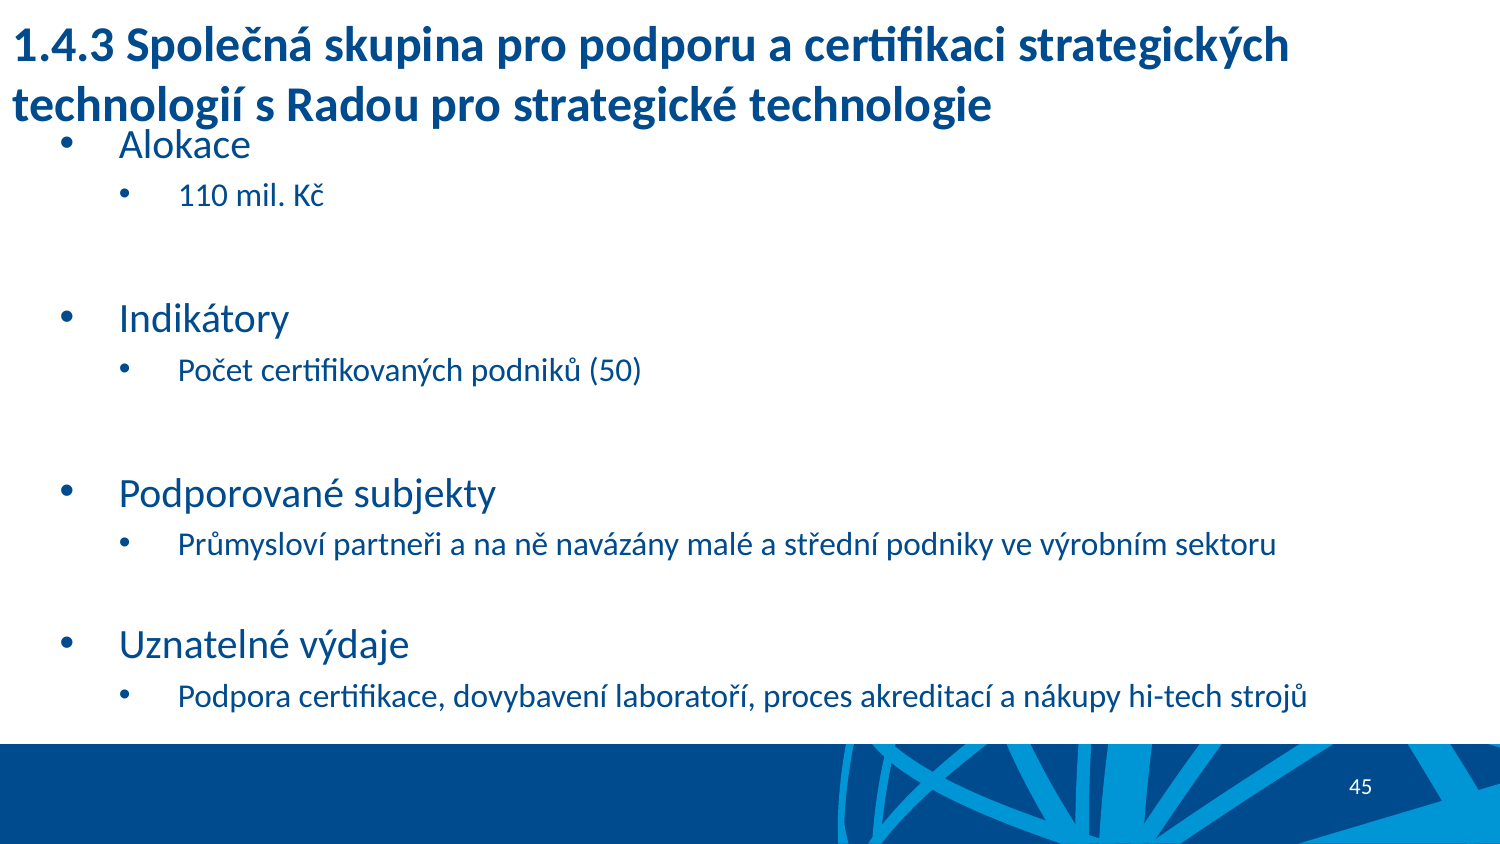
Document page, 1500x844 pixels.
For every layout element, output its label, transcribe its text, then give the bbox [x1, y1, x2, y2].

title 1.4.3 Společná skupina pro podporu a certifikaci strategických technologií s Radou pro strategické technologie [12, 11, 1441, 153]
list Alokace 110 mil. Kč Indikátory Počet certifikovaných podniků (50) Podporované subjekty Průmysloví partneři a na ně navázány malé a střední podniky ve výrobním sektoru Uznatelné výdaje Podpora certifikace, dovybavení laboratoří, proces akreditací a nákupy hi-tech strojů [59, 116, 1441, 727]
